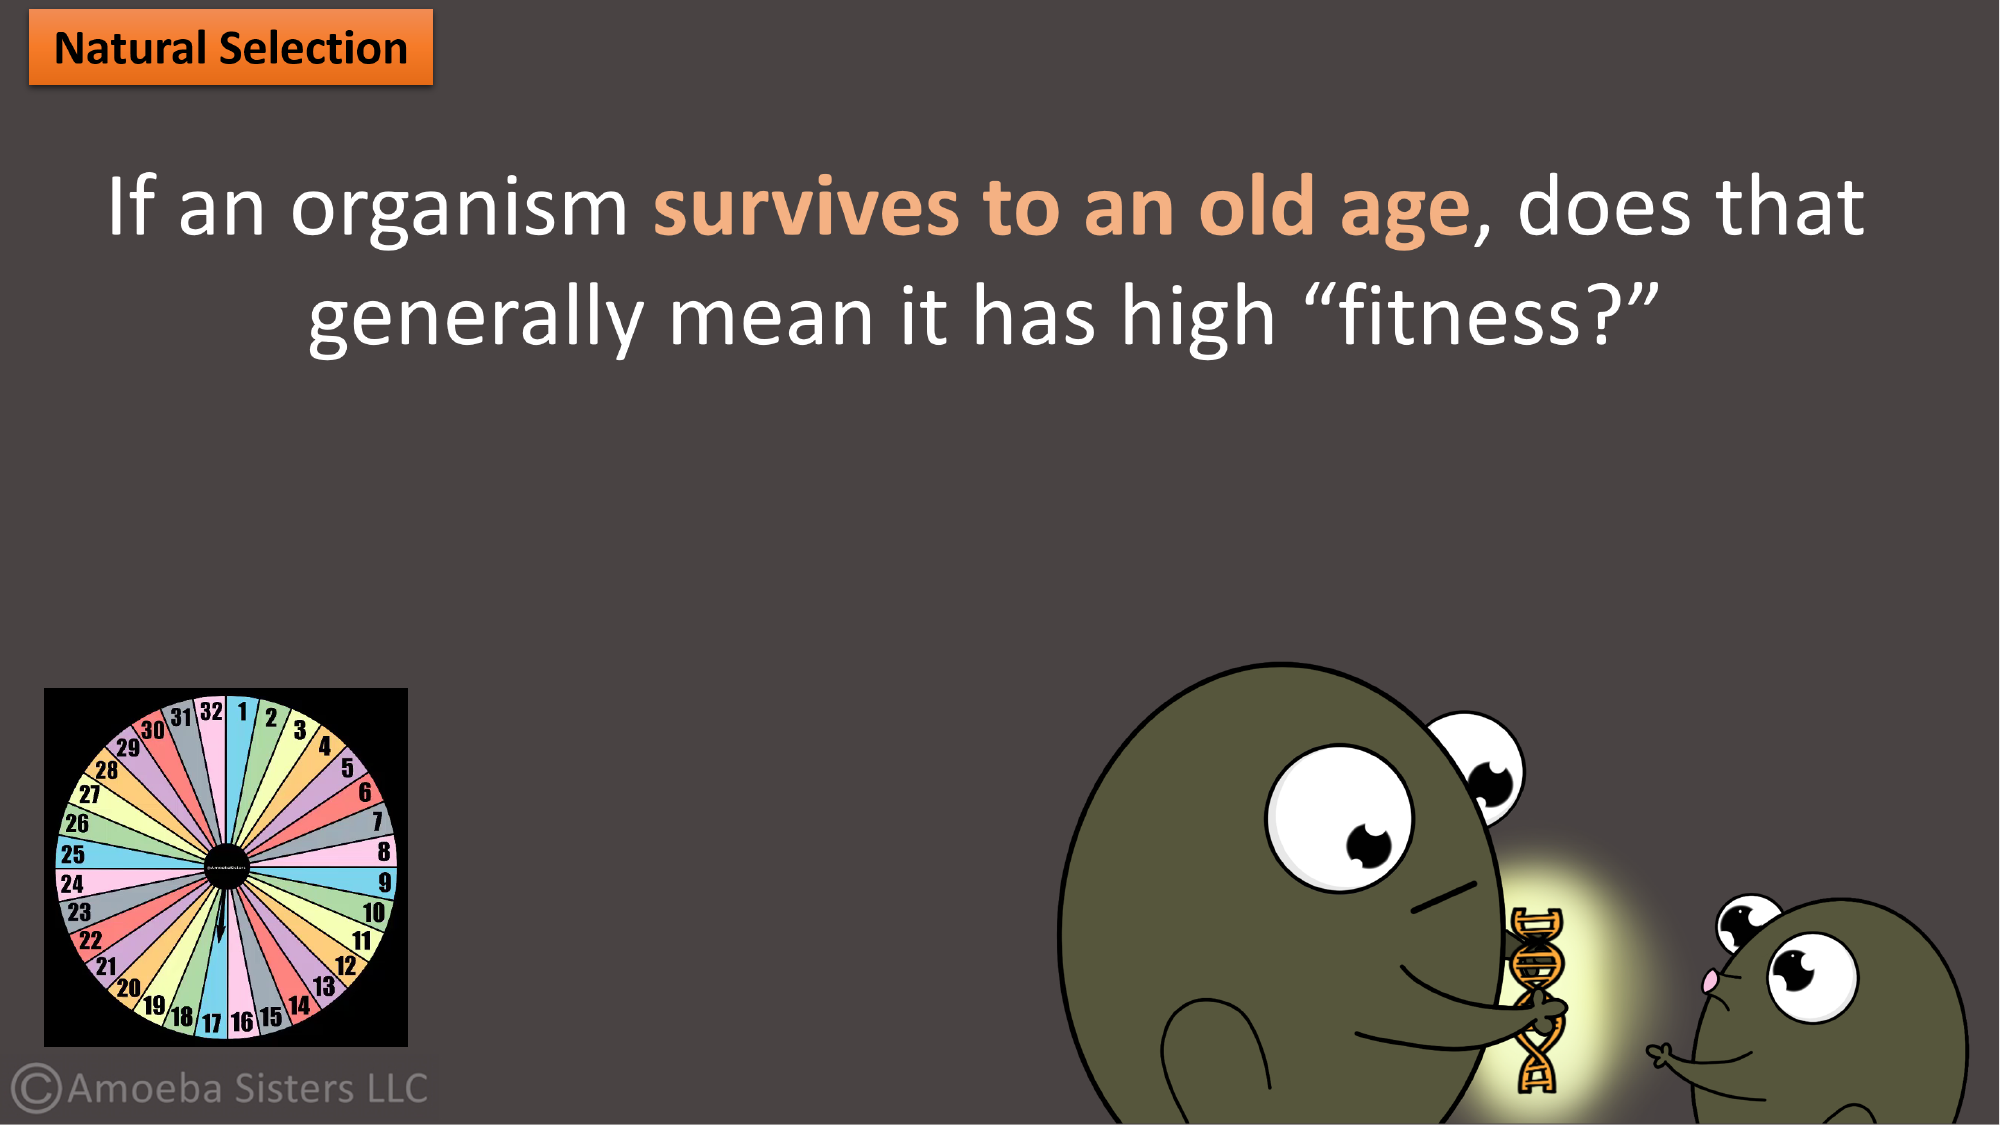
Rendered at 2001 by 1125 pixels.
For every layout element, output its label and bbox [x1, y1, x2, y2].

picture [0, 0, 2000, 1125]
text_box [43, 687, 409, 1048]
